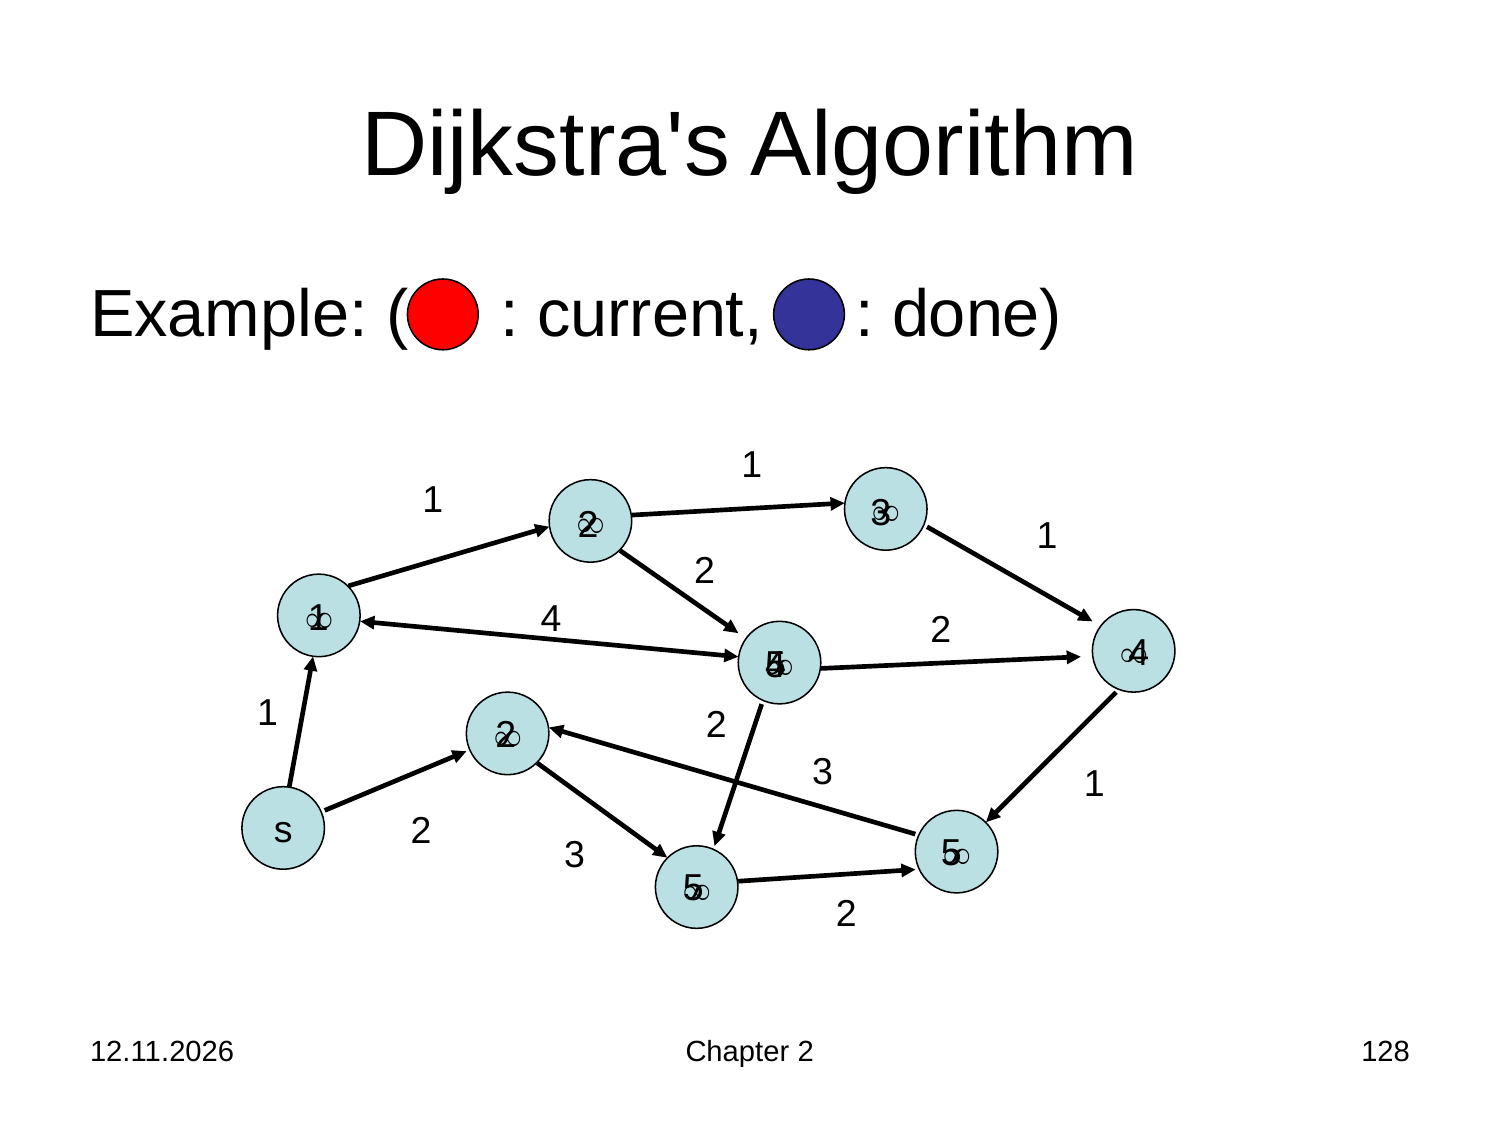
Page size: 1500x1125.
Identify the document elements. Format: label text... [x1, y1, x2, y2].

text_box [738, 864, 916, 882]
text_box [691, 692, 742, 753]
footer Chapter 2 [512, 1024, 988, 1103]
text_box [537, 762, 719, 916]
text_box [1092, 609, 1175, 693]
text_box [293, 585, 344, 646]
text_box s [241, 786, 325, 870]
title Dijkstra's Algorithm [74, 44, 1426, 233]
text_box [549, 822, 600, 883]
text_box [407, 467, 459, 528]
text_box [926, 526, 1093, 622]
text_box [986, 692, 1117, 823]
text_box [360, 586, 739, 662]
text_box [407, 278, 479, 350]
text_box  [277, 574, 361, 657]
text_box  [549, 479, 632, 563]
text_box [820, 651, 1081, 669]
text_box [324, 750, 467, 811]
text_box  [738, 633, 750, 692]
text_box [395, 798, 447, 859]
text_box  [751, 621, 821, 704]
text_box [750, 632, 801, 693]
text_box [773, 278, 845, 350]
text_box  [466, 692, 549, 775]
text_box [1021, 503, 1073, 564]
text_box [562, 492, 614, 552]
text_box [348, 524, 550, 586]
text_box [480, 703, 532, 763]
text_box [1069, 751, 1120, 812]
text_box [289, 656, 317, 787]
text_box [726, 432, 777, 493]
slide_number 128 [1074, 1024, 1426, 1103]
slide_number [74, 1024, 426, 1103]
list Example: ( : current, : done) [74, 262, 1426, 1006]
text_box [926, 820, 977, 880]
text_box  [655, 845, 738, 929]
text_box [619, 538, 739, 634]
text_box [915, 597, 967, 658]
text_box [821, 881, 872, 942]
text_box  [915, 810, 998, 893]
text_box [549, 704, 916, 846]
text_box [242, 680, 293, 741]
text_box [631, 467, 928, 551]
